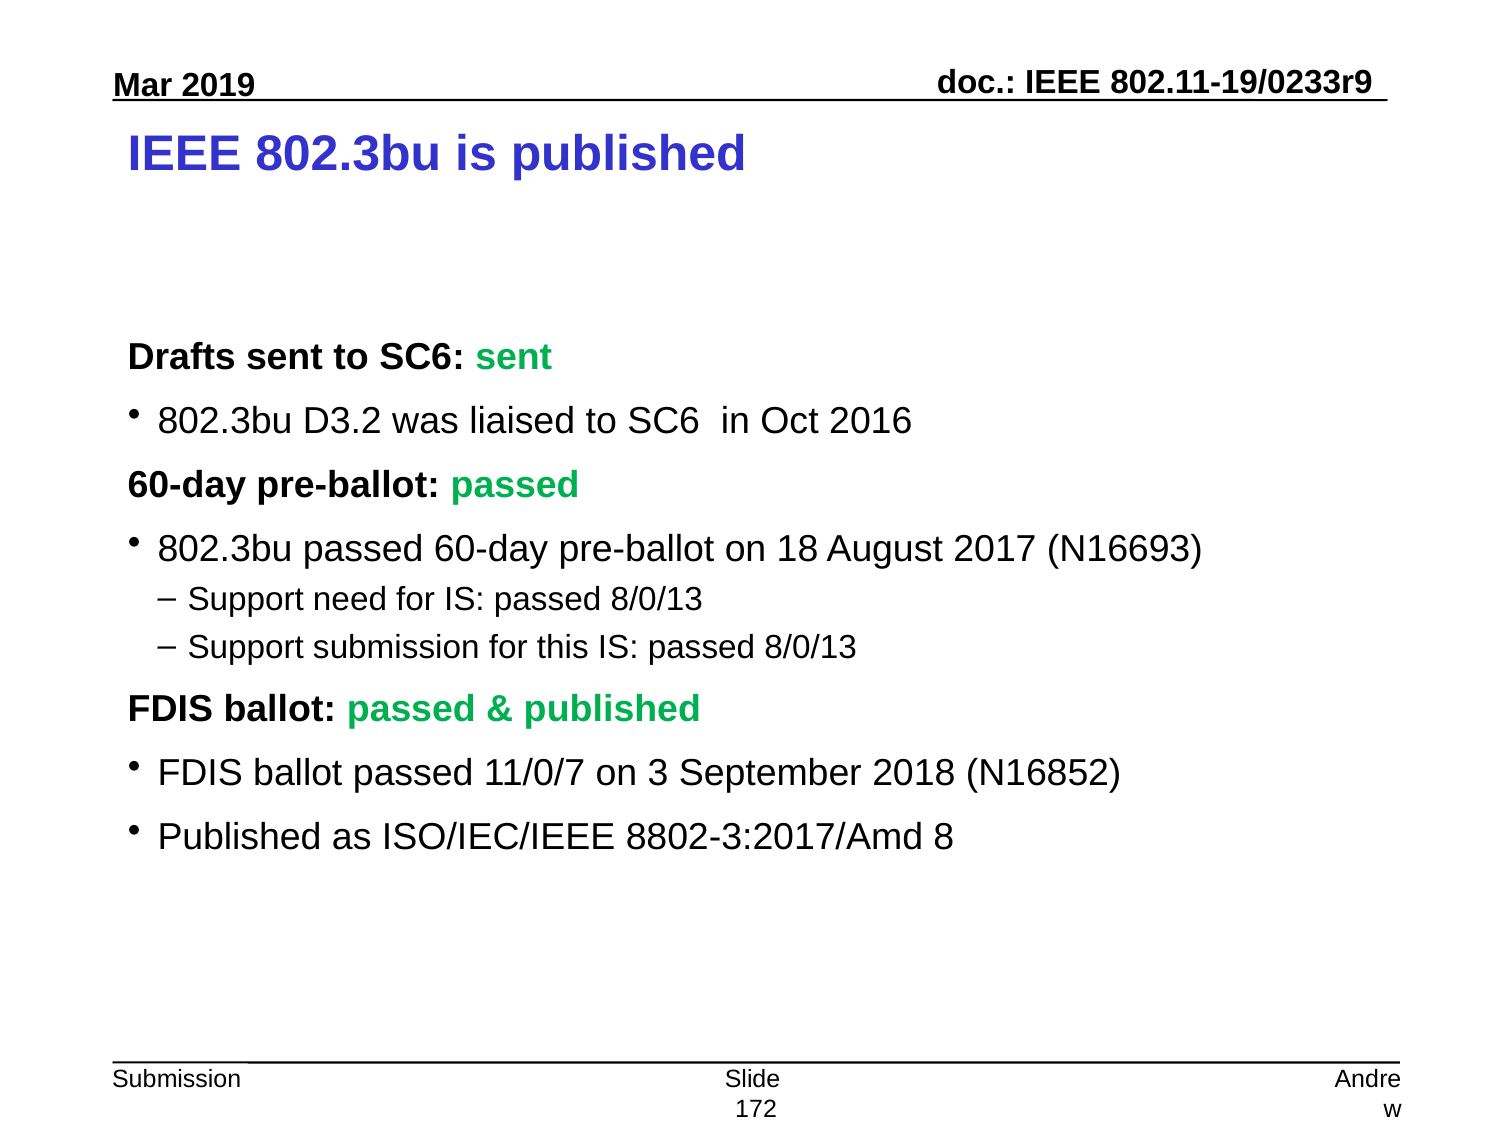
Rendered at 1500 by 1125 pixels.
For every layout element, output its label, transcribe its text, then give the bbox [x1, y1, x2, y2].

list Drafts sent to SC6: sent 802.3bu D3.2 was liaised to SC6 in Oct 2016 60-day pre-ballot: passed 802.3bu passed 60-day pre-ballot on 18 August 2017 (N16693) Support need for IS: passed 8/0/13 Support submission for this IS: passed 8/0/13 FDIS ballot: passed & published FDIS ballot passed 11/0/7 on 3 September 2018 (N16852) Published as ISO/IEC/IEEE 8802-3:2017/Amd 8 [112, 324, 1388, 1000]
title IEEE 802.3bu is published [112, 112, 1388, 288]
slide_number Slide 172 [709, 1061, 803, 1093]
footer Andrew Myles, Cisco [1320, 1061, 1402, 1093]
